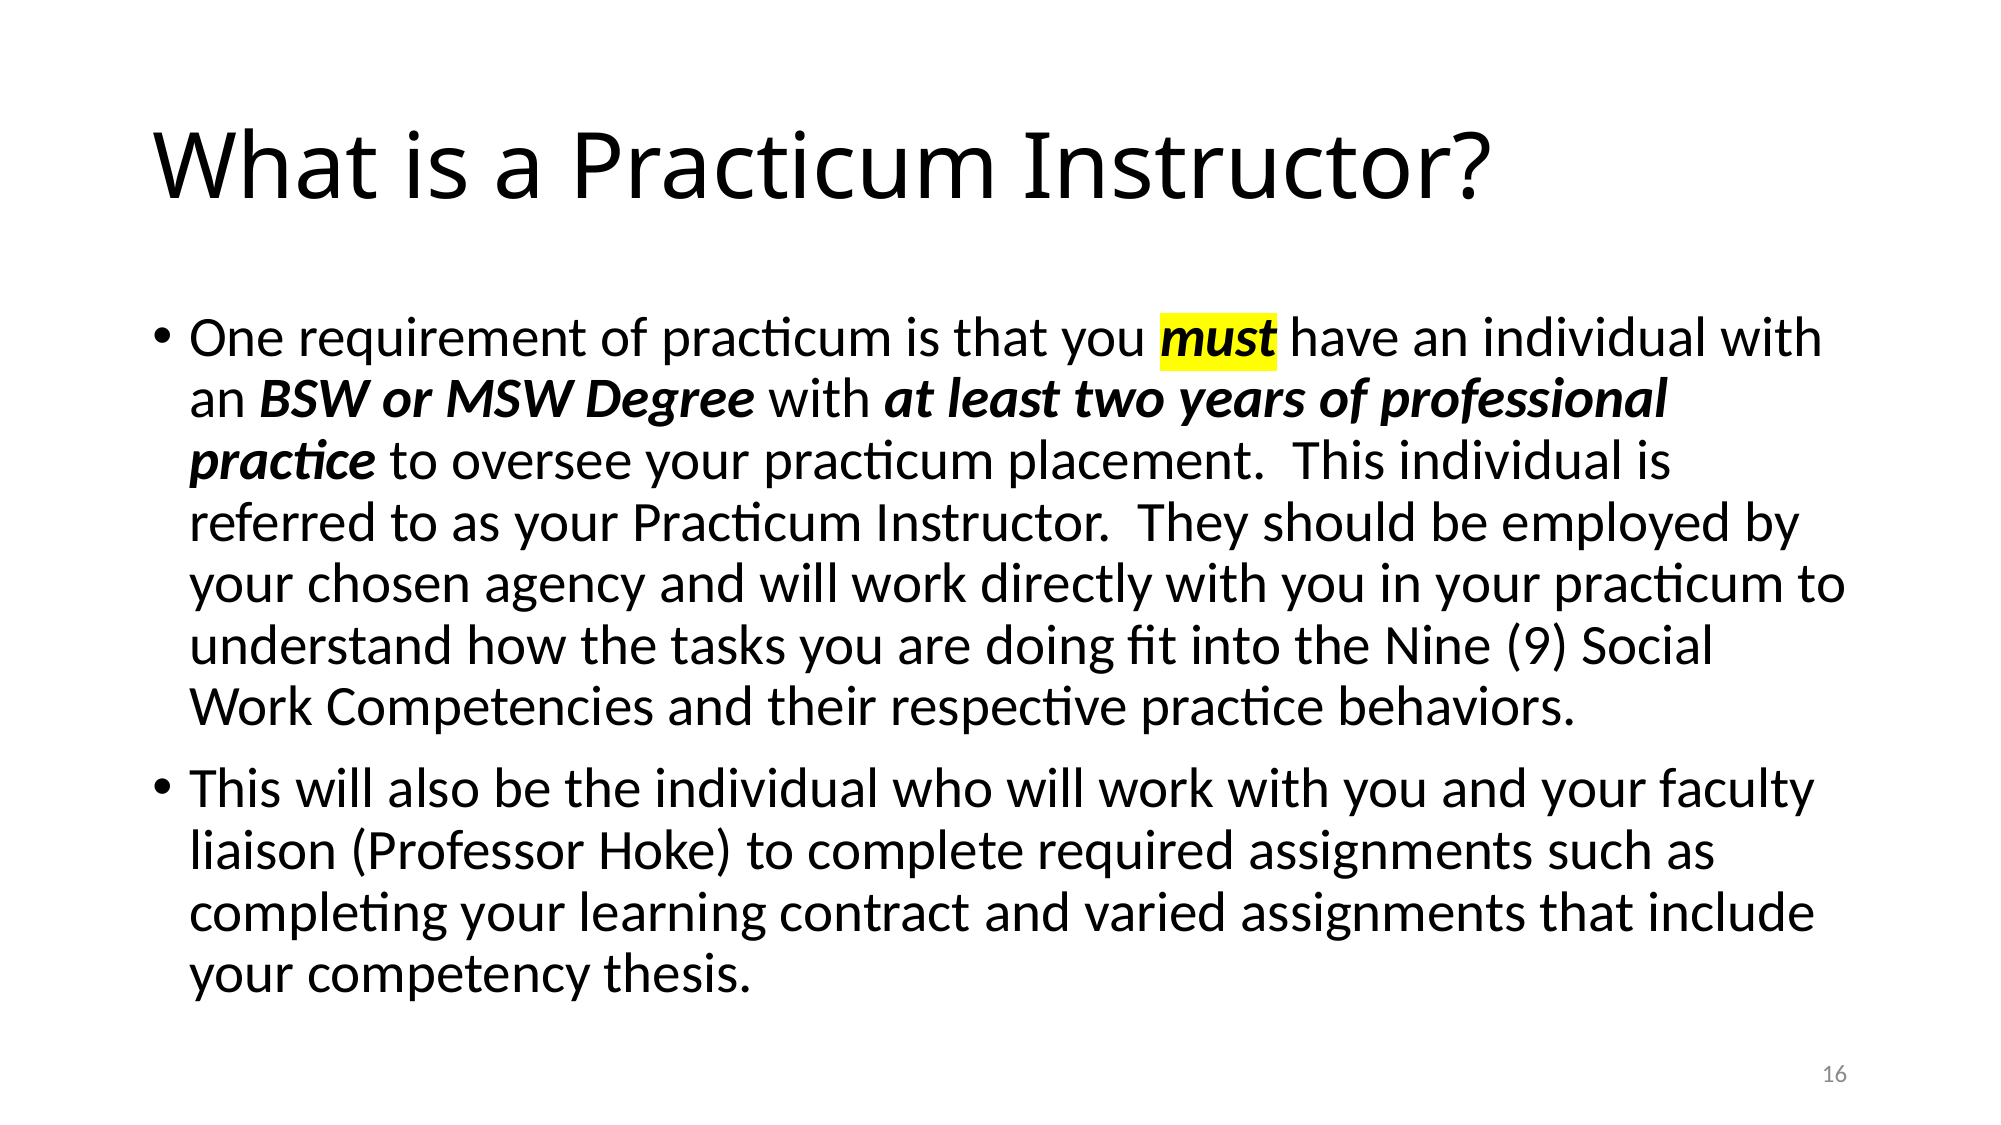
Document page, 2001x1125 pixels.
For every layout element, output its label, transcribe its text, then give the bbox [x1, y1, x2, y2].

title What is a Practicum Instructor? [137, 59, 1863, 278]
slide_number 16 [1412, 1042, 1863, 1103]
list One requirement of practicum is that you must have an individual with an BSW or MSW Degree with at least two years of professional practice to oversee your practicum placement. This individual is referred to as your Practicum Instructor. They should be employed by your chosen agency and will work directly with you in your practicum to understand how the tasks you are doing fit into the Nine (9) Social Work Competencies and their respective practice behaviors. This will also be the individual who will work with you and your faculty liaison (Professor Hoke) to complete required assignments such as completing your learning contract and varied assignments that include your competency thesis. [137, 299, 1863, 1014]
